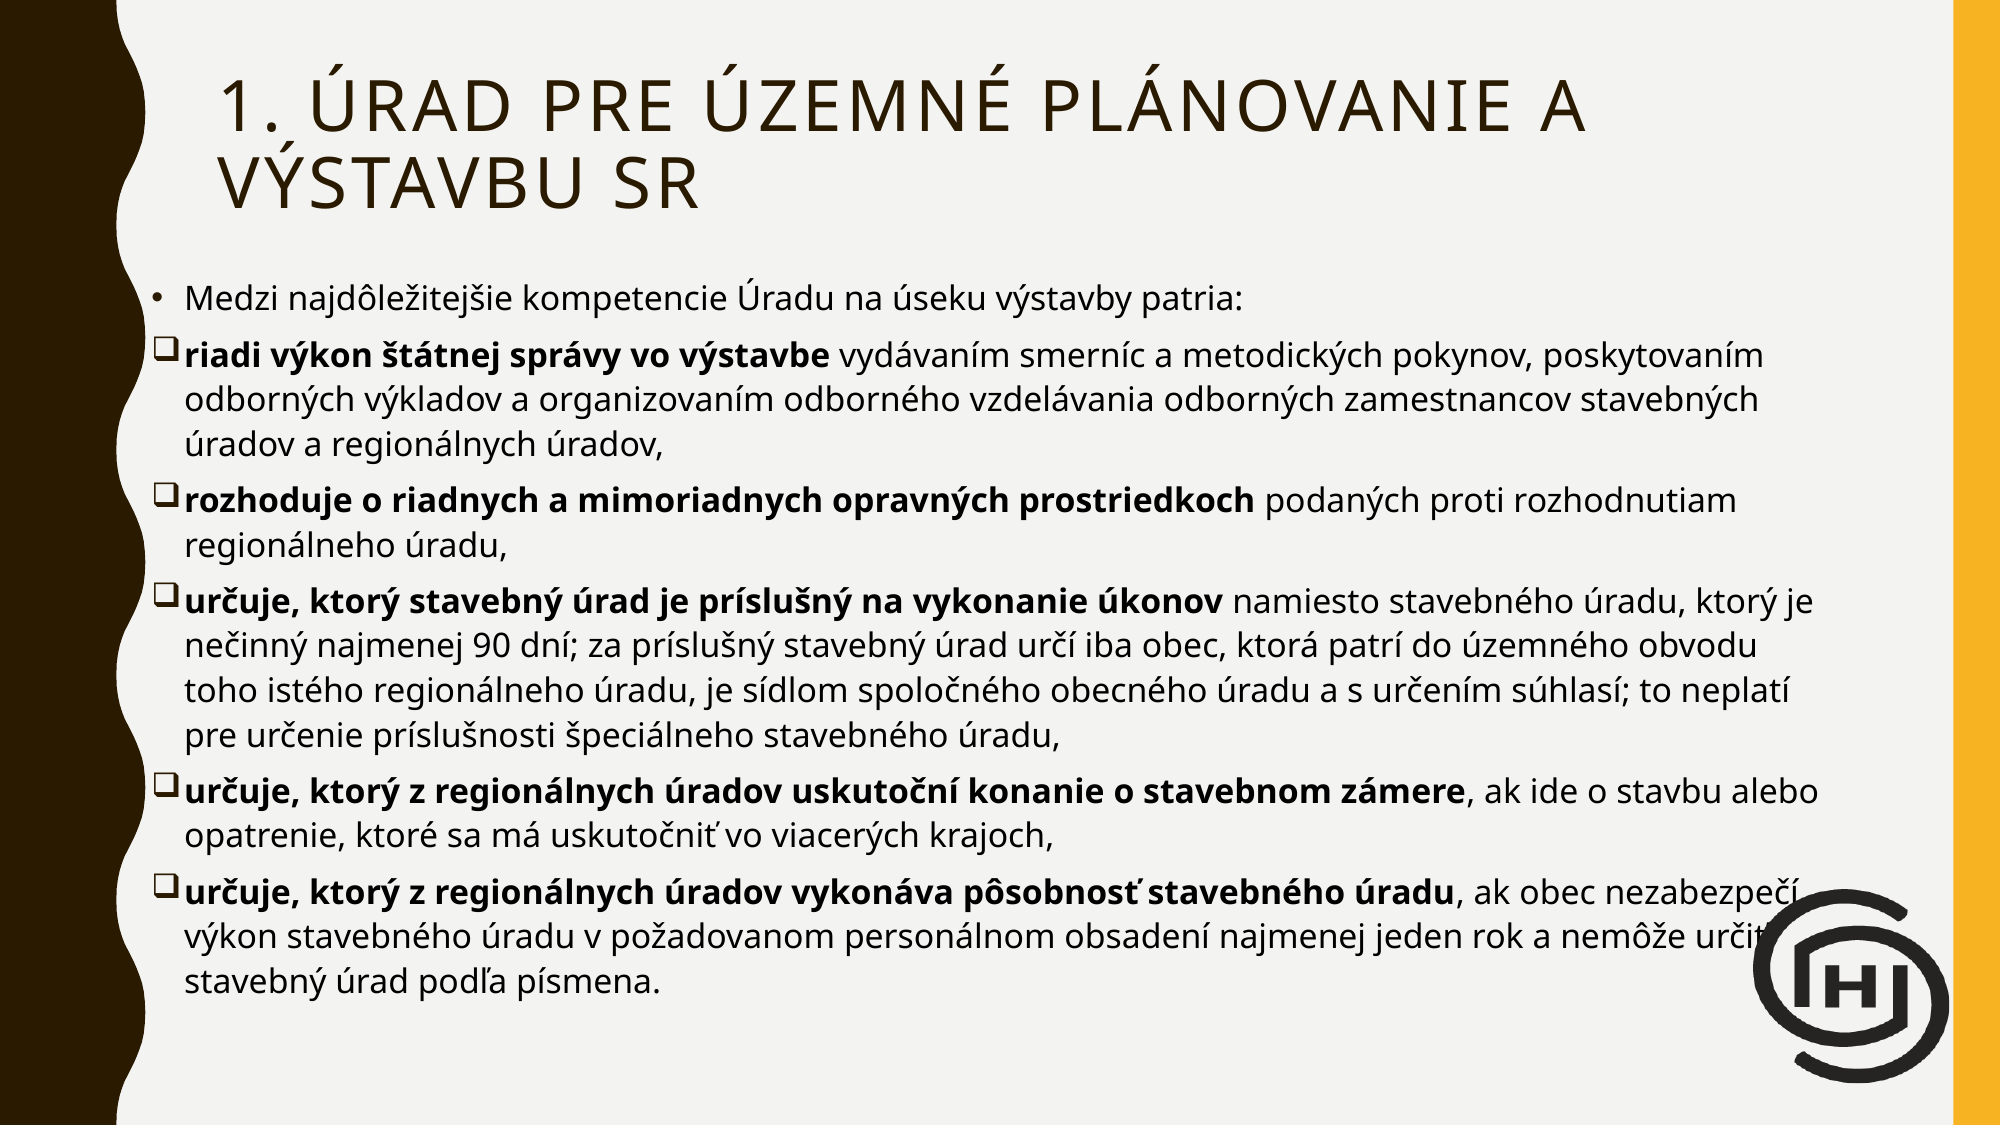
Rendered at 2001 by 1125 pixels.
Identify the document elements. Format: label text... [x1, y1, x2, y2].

list Medzi najdôležitejšie kompetencie Úradu na úseku výstavby patria: riadi výkon štátnej správy vo výstavbe vydávaním smerníc a metodických pokynov, poskytovaním odborných výkladov a organizovaním odborného vzdelávania odborných zamestnancov stavebných úradov a regionálnych úradov, rozhoduje o riadnych a mimoriadnych opravných prostriedkoch podaných proti rozhodnutiam regionálneho úradu, určuje, ktorý stavebný úrad je príslušný na vykonanie úkonov namiesto stavebného úradu, ktorý je nečinný najmenej 90 dní; za príslušný stavebný úrad určí iba obec, ktorá patrí do územného obvodu toho istého regionálneho úradu, je sídlom spoločného obecného úradu a s určením súhlasí; to neplatí pre určenie príslušnosti špeciálneho stavebného úradu, určuje, ktorý z regionálnych úradov uskutoční konanie o stavebnom zámere, ak ide o stavbu alebo opatrenie, ktoré sa má uskutočniť vo viacerých krajoch, určuje, ktorý z regionálnych úradov vykonáva pôsobnosť stavebného úradu, ak obec nezabezpečí výkon stavebného úradu v požadovanom personálnom obsadení najmenej jeden rok a nemôže určiť stavebný úrad podľa písmena. [136, 265, 1854, 1008]
picture [1704, 856, 2000, 1125]
title 1. Úrad pre územné plánovanie a výstavbu SR [202, 62, 1875, 233]
